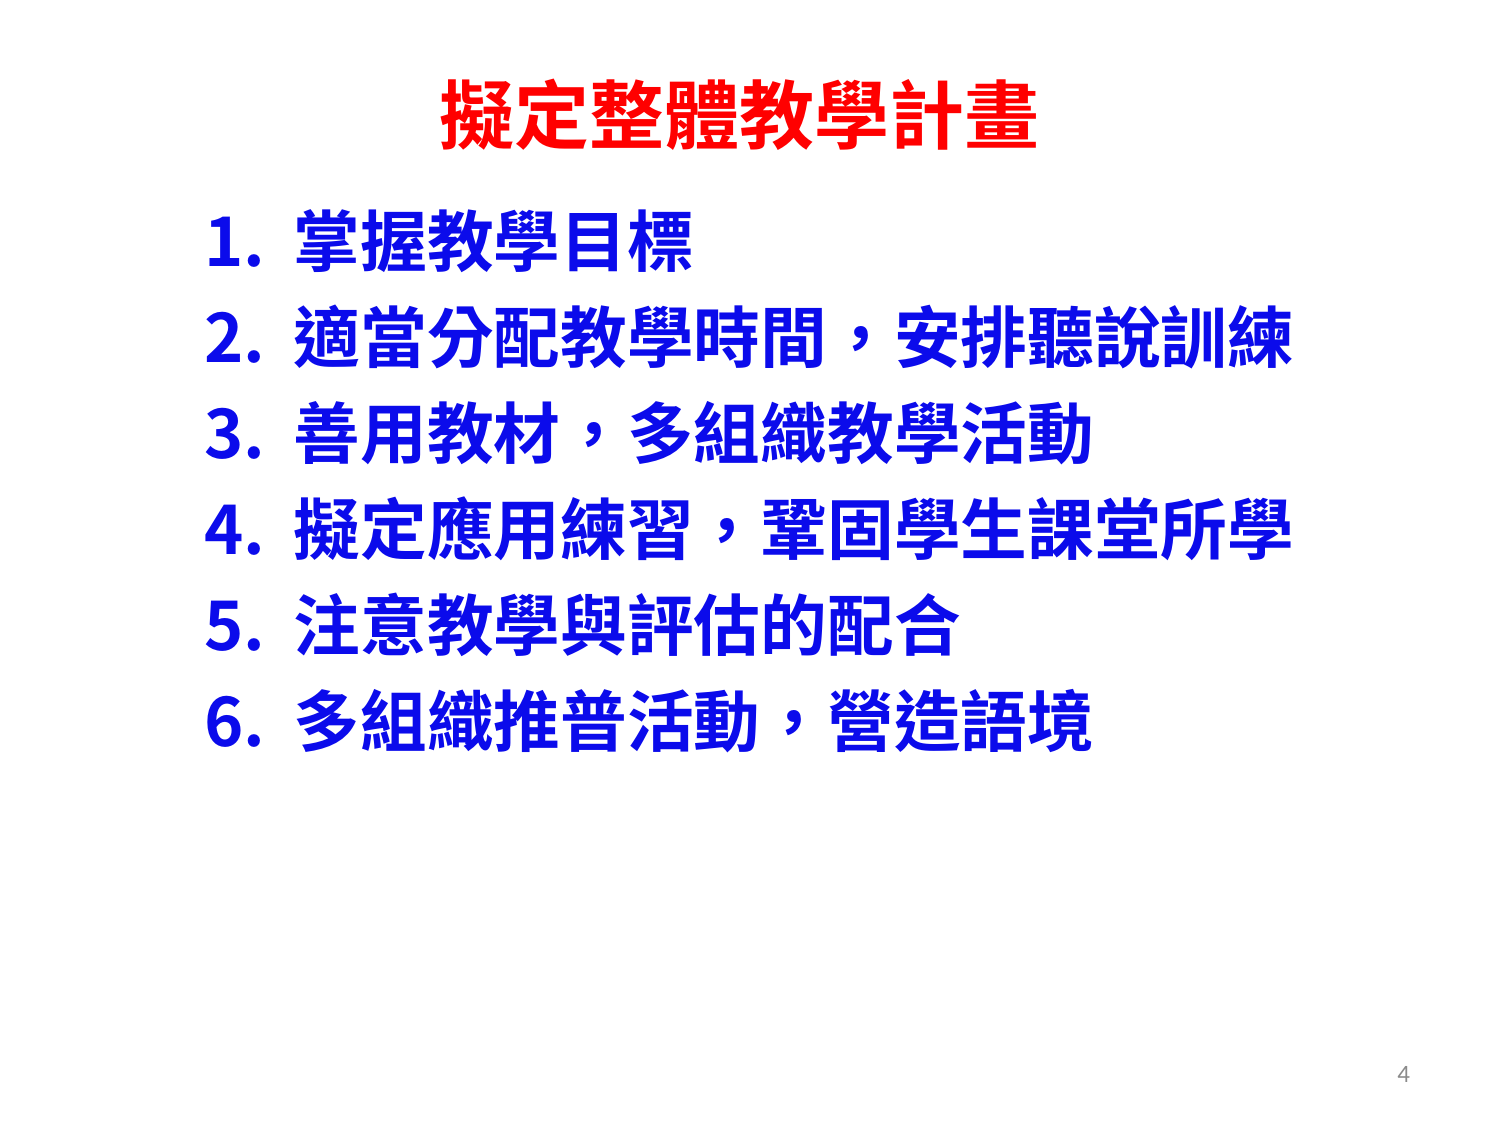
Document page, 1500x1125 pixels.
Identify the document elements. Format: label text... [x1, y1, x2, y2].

slide_number 4 [1074, 1042, 1425, 1103]
list 擬定整體教學計畫 掌握教學目標 適當分配教學時間，安排聽說訓練 善用教材，多組織教學活動 擬定應用練習，鞏固學生課堂所學 注意教學與評估的配合 多組織推普活動，營造語境 [129, 16, 1371, 844]
